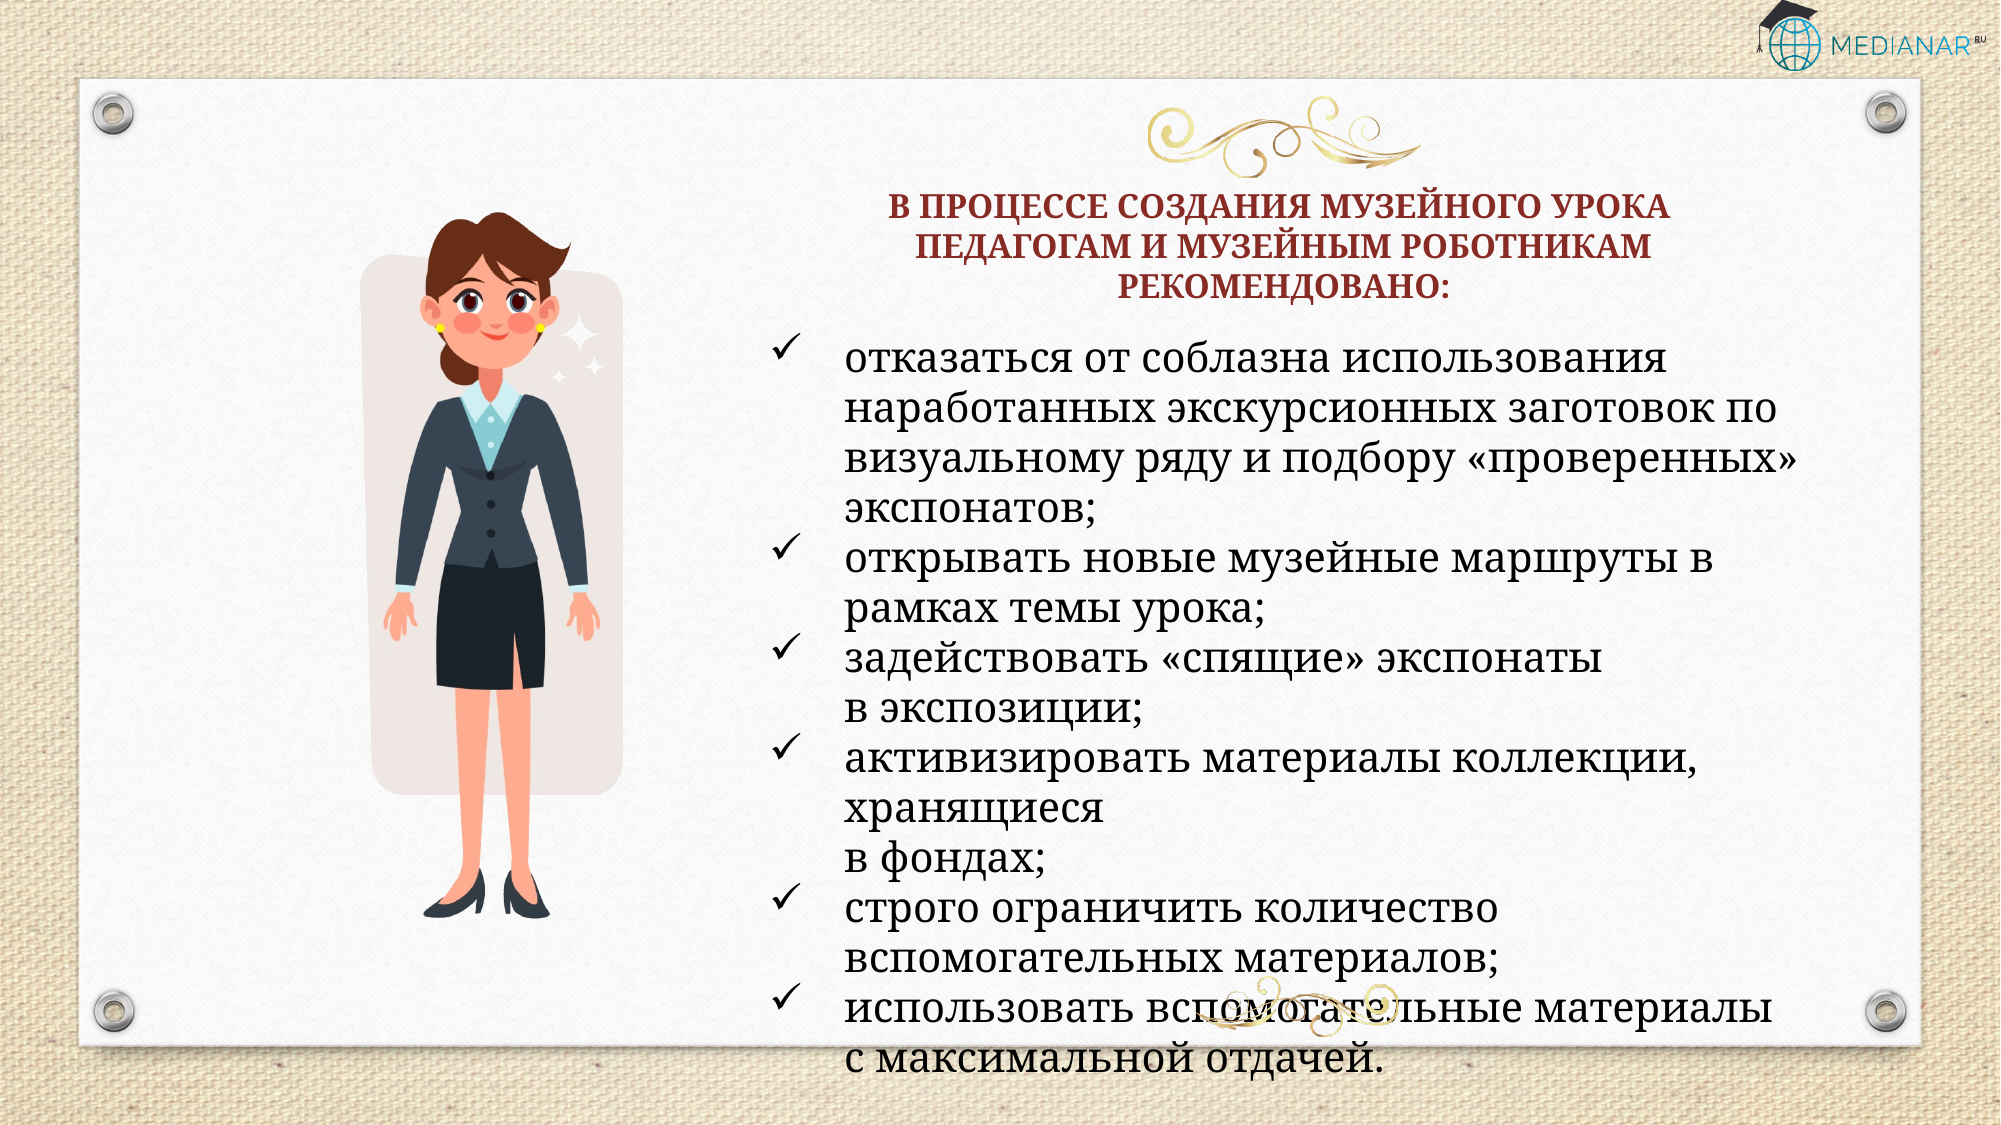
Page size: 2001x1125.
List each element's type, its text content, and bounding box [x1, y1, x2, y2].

text_box В ПРОЦЕССЕ СОЗДАНИЯ МУЗЕЙНОГО УРОКА ПЕДАГОГАМ И МУЗЕЙНЫМ РОБОТНИКАМ РЕКОМЕНДОВАНО: отказаться от соблазна использования наработанных экскурсионных заготовок по визуальному ряду и подбору «проверенных» экспонатов; открывать новые музейные маршруты в рамках темы урока; задействовать «спящие» экспонаты в экспозиции; активизировать материалы коллекции, хранящиеся в фондах; строго ограничить количество вспомогательных материалов; использовать вспомогательные материалы с максимальной отдачей. [754, 178, 1814, 1125]
picture [0, 0, 2001, 1125]
picture [1195, 975, 1399, 1037]
